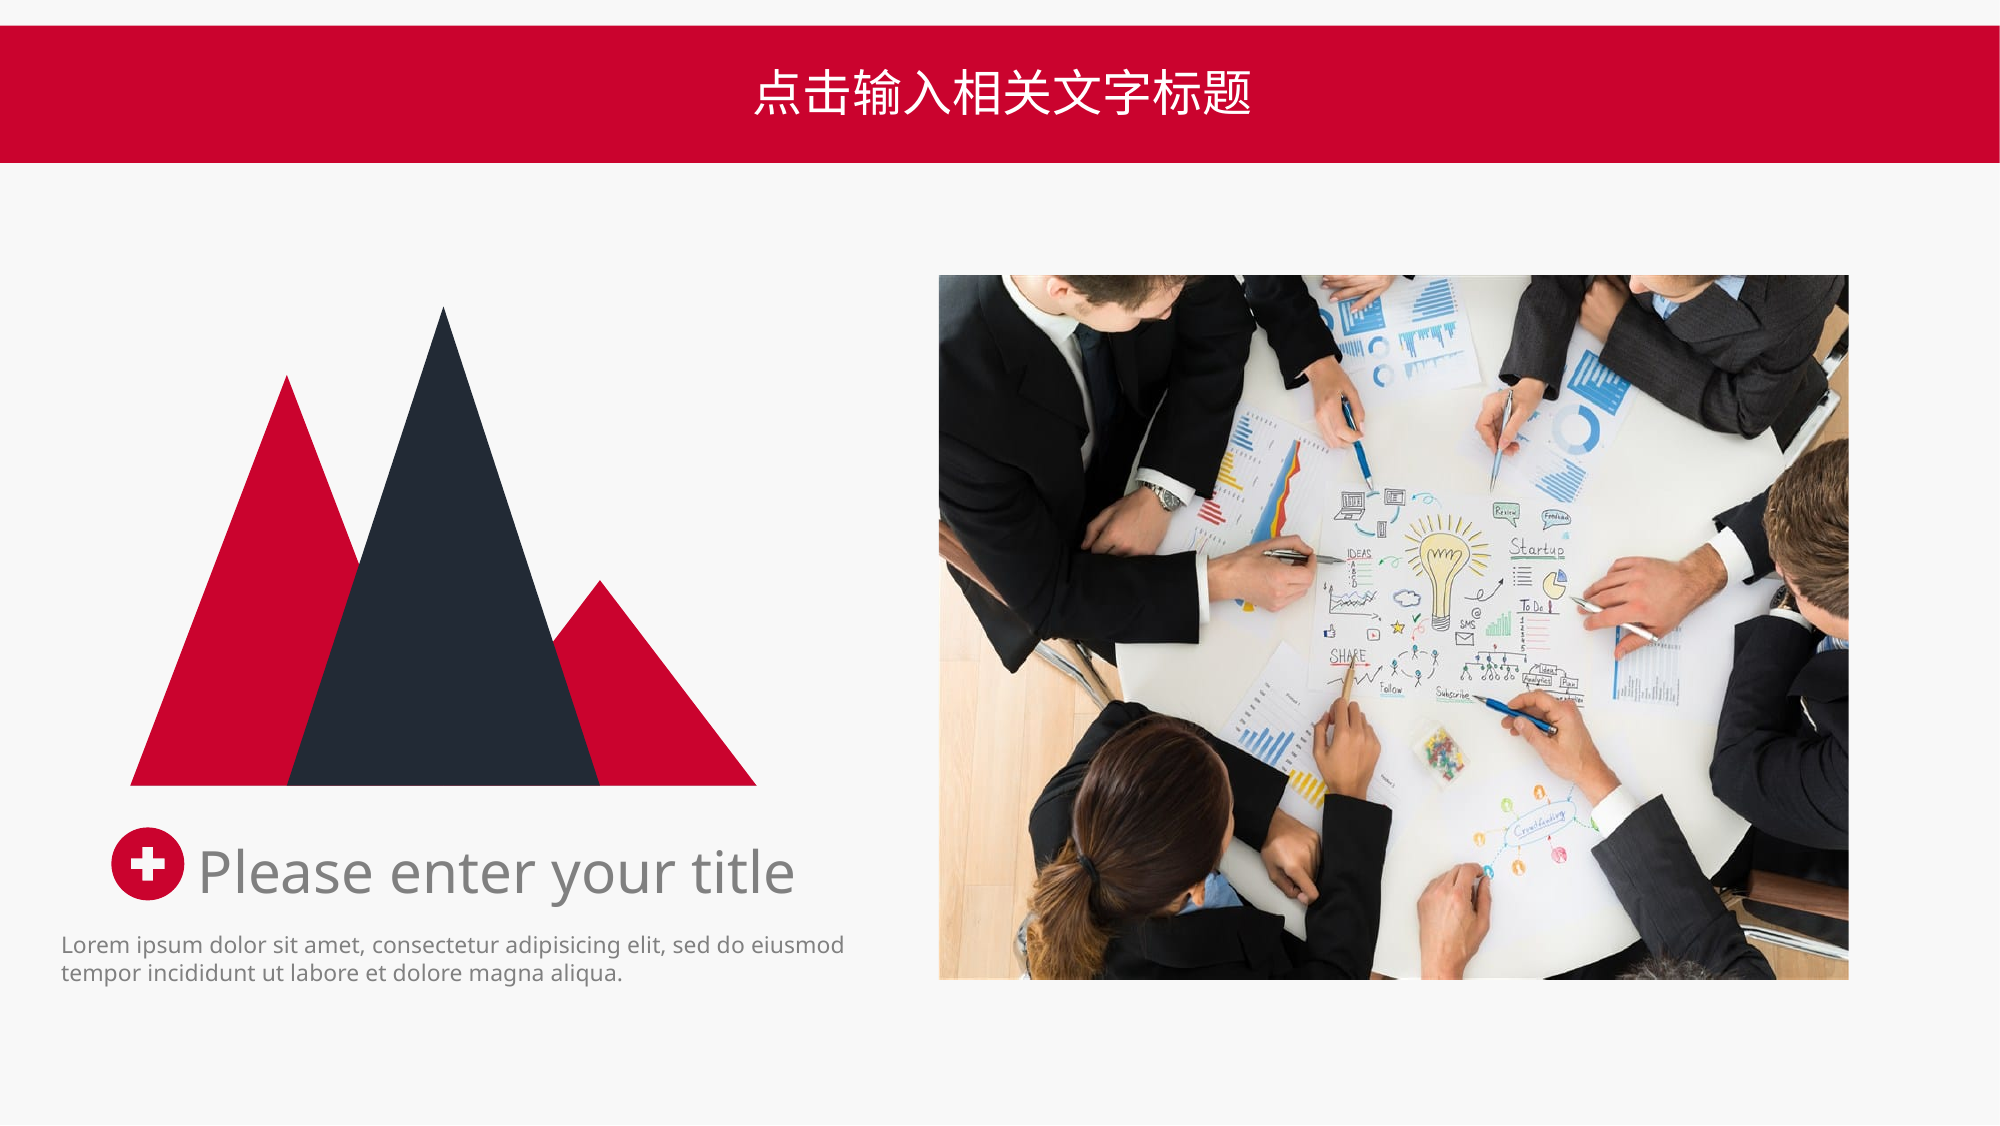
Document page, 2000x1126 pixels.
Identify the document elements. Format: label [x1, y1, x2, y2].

text_box [46, 261, 940, 995]
text_box [0, 25, 2000, 163]
text_box [940, 275, 1850, 981]
